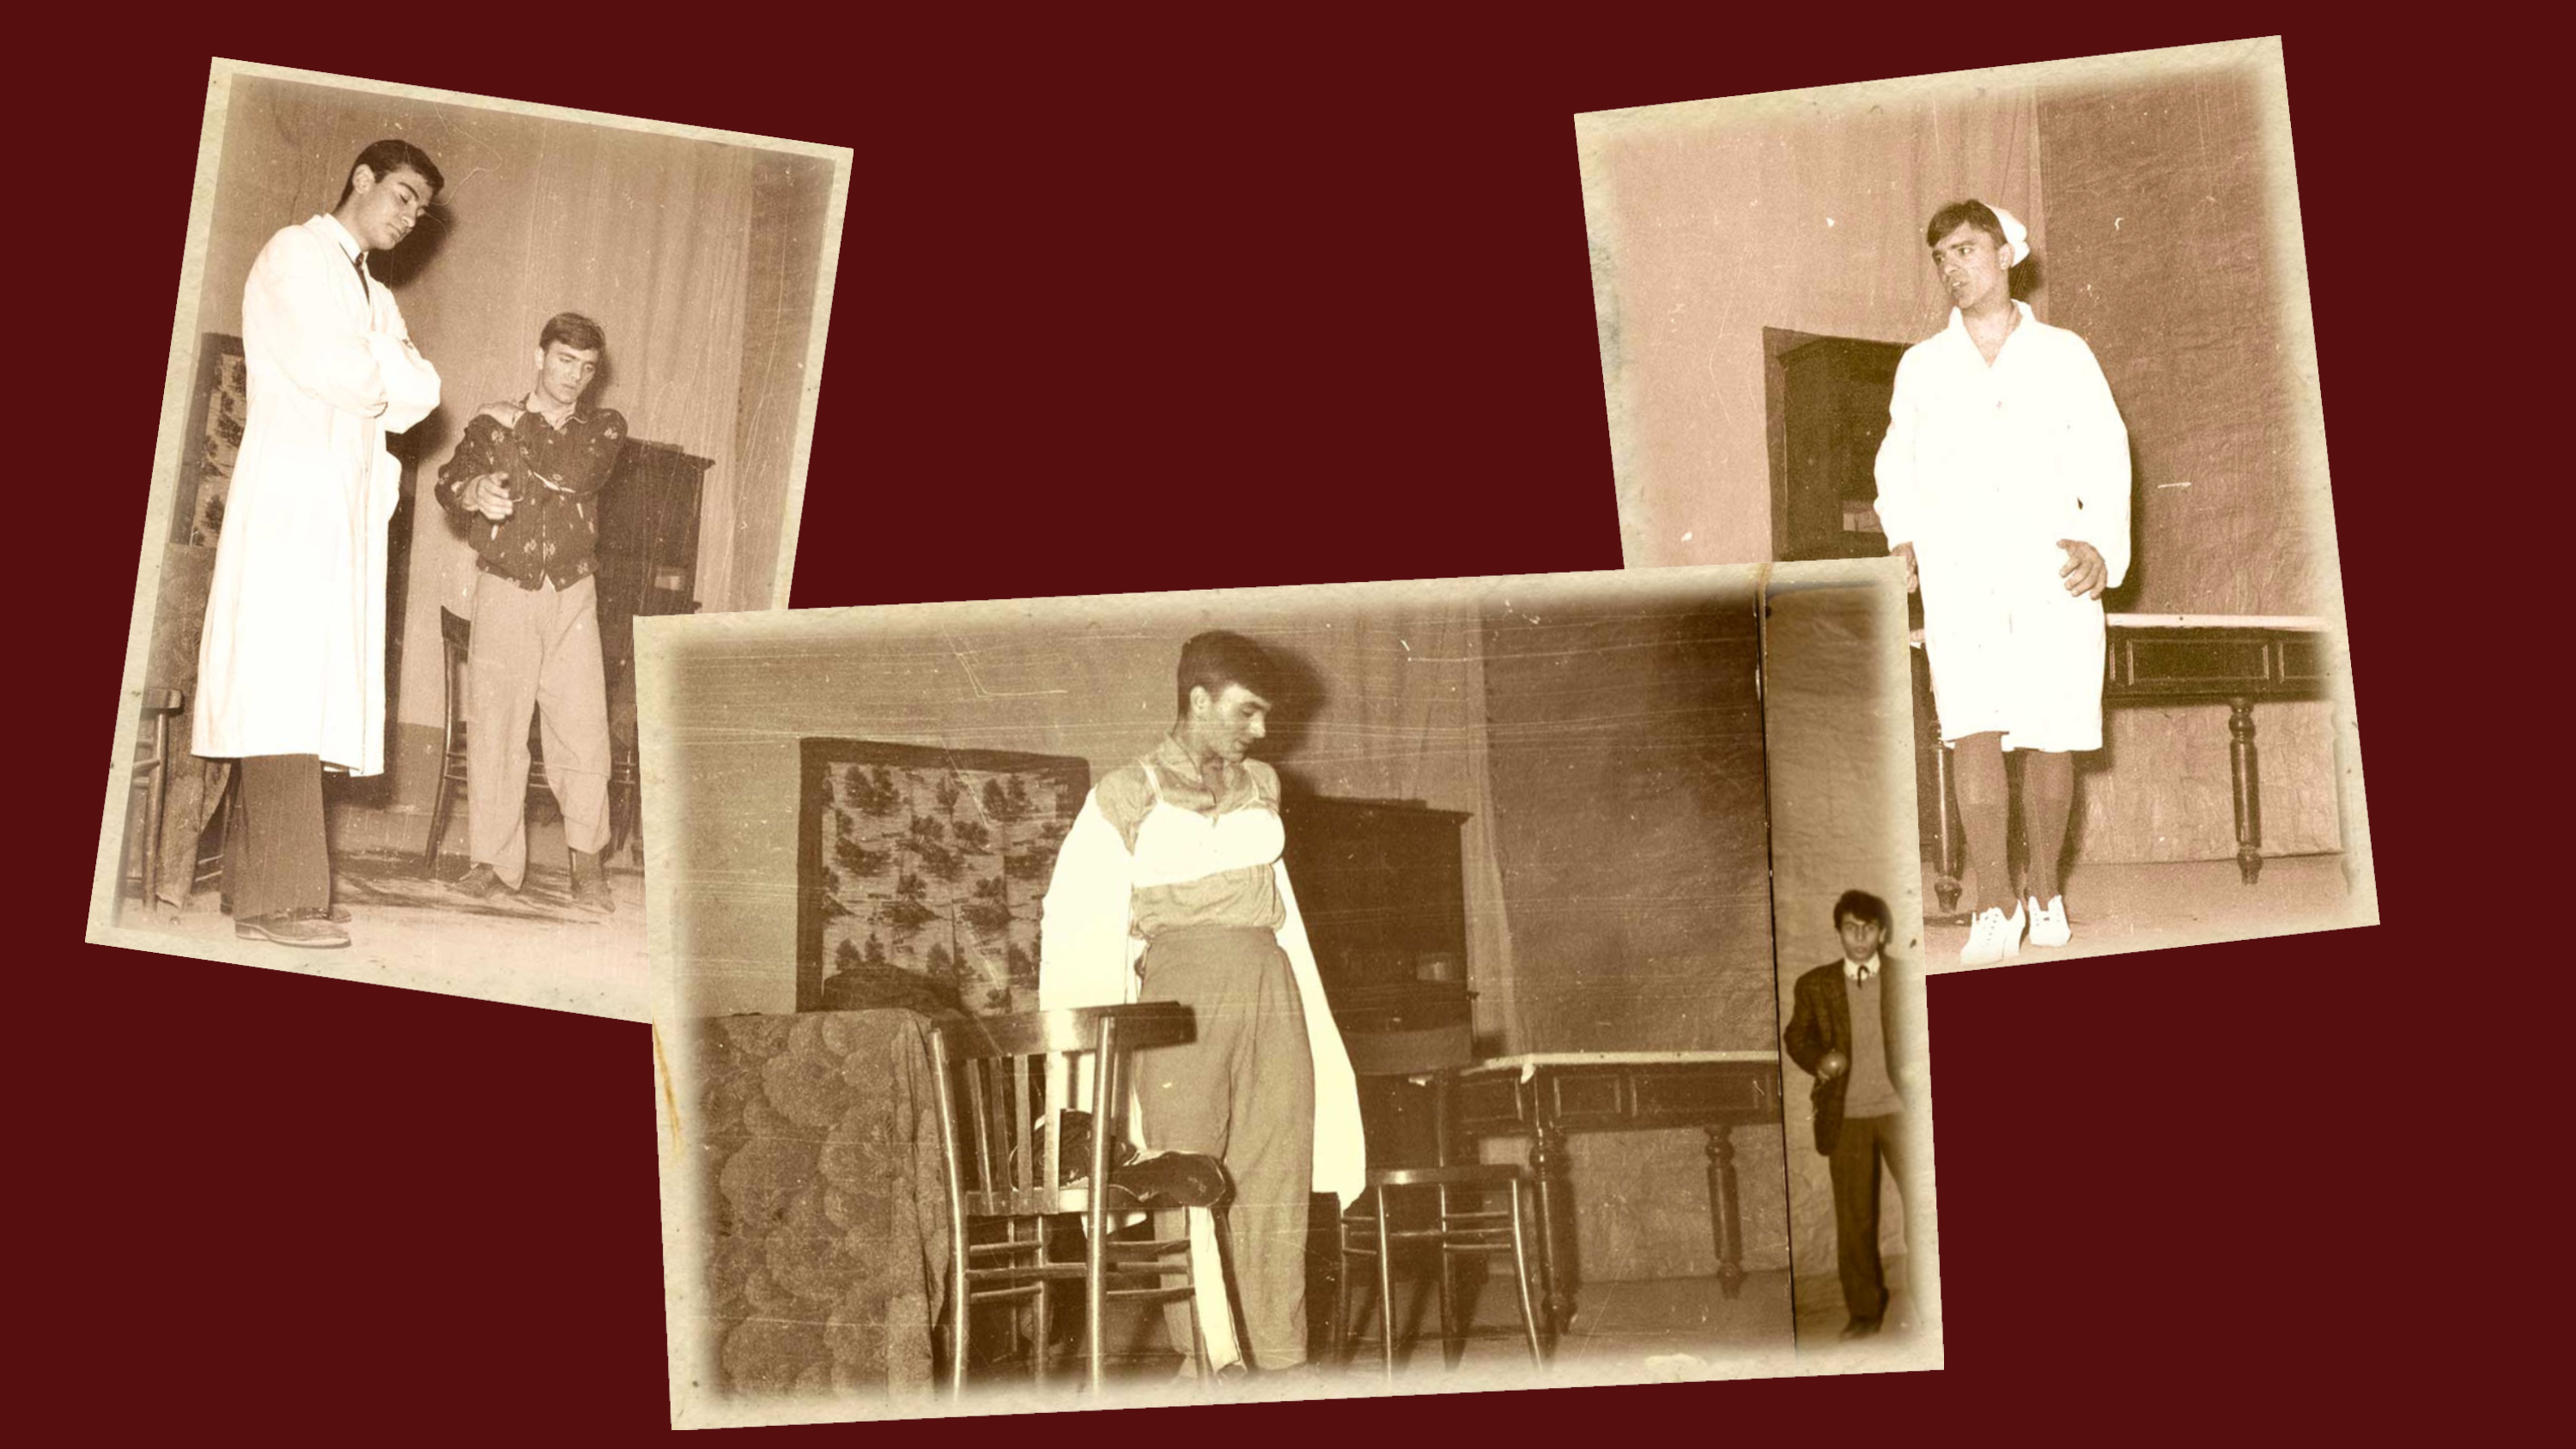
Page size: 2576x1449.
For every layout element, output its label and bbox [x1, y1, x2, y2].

picture [85, 36, 2379, 1430]
